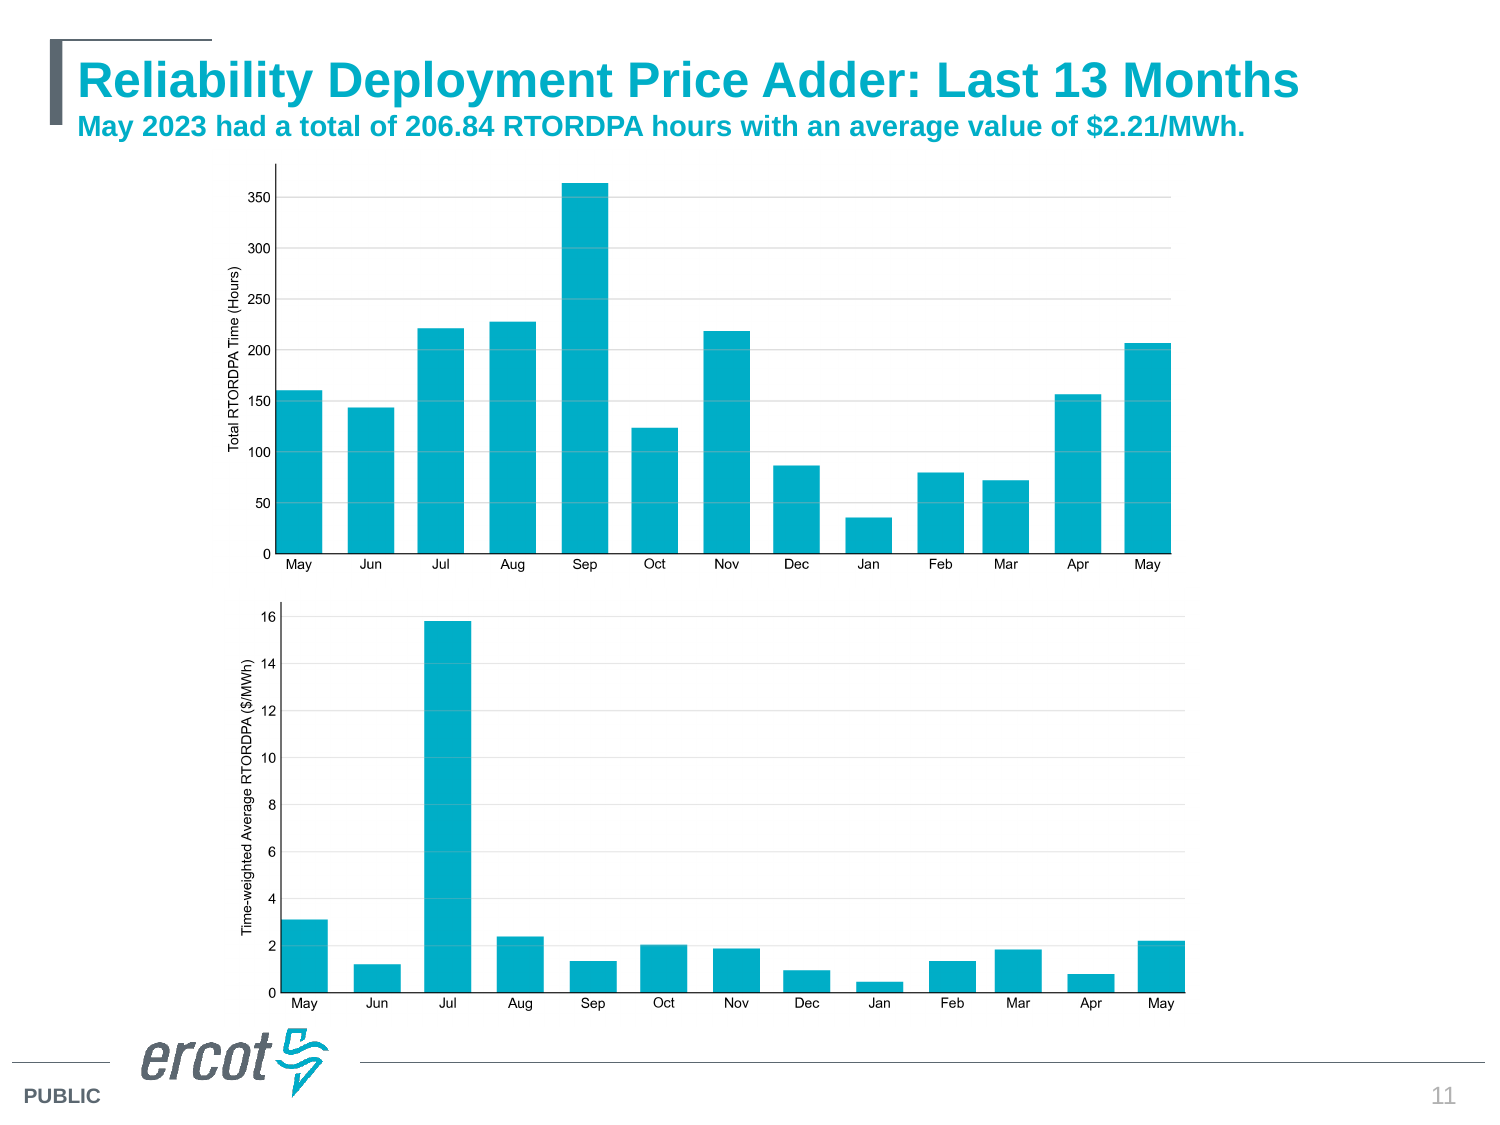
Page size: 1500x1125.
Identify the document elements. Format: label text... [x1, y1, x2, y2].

title Reliability Deployment Price Adder: Last 13 Months May 2023 had a total of 206.84 RTORDPA hours with an average value of $2.21/MWh. [62, 39, 1450, 163]
slide_number 11 [1400, 1076, 1488, 1113]
picture [137, 149, 1201, 1100]
